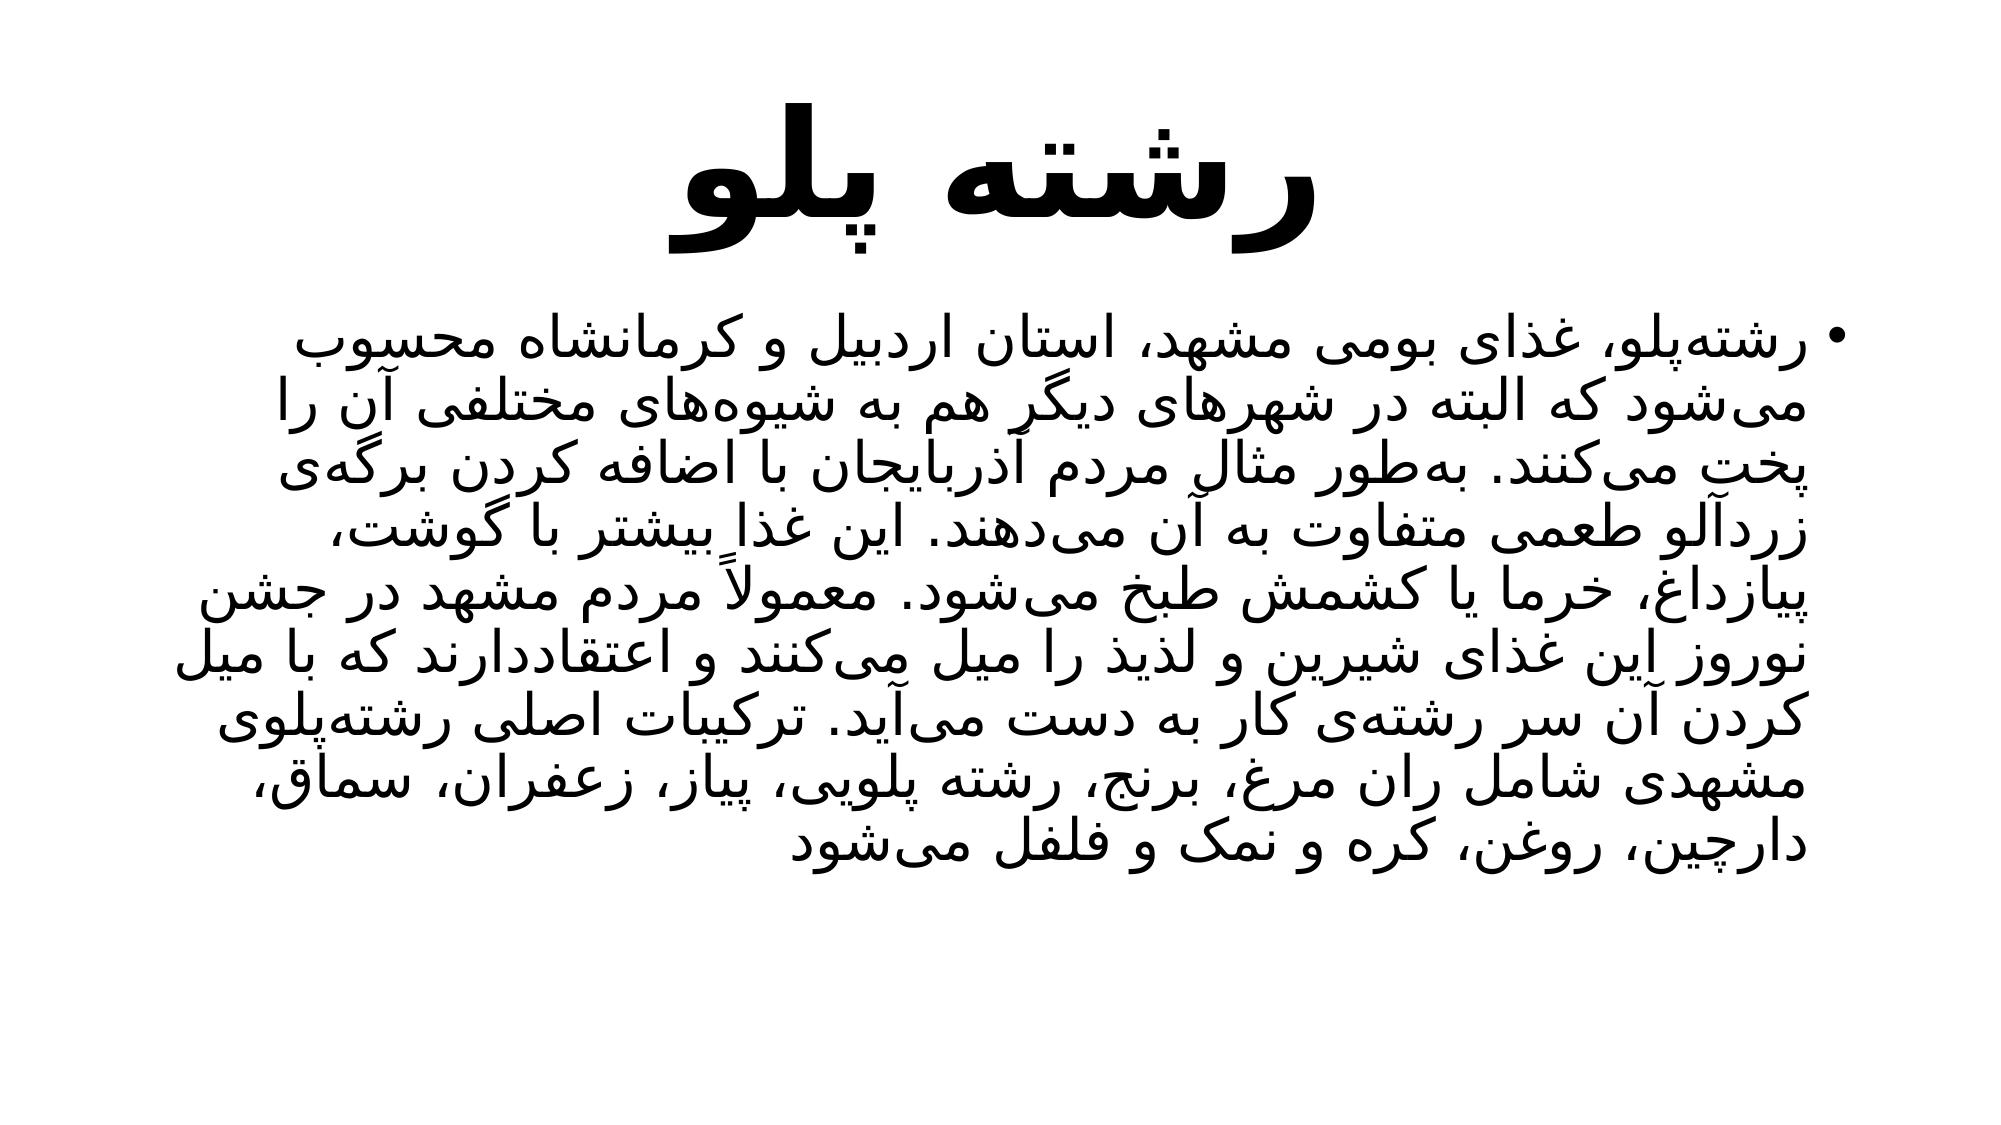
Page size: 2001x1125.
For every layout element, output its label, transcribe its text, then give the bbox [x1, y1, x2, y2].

title رشته پلو [137, 59, 1863, 278]
list رشته‌پلو، غذای بومی مشهد، استان اردبیل و کرمانشاه محسوب می‌شود که البته در شهرهای دیگر هم به شیوه‌های مختلفی آن را پخت می‌کنند. به‌طور مثال مردم آذربایجان با اضافه کردن برگه‌ی زردآلو طعمی متفاوت به آن می‌دهند. این غذا بیشتر با گوشت، پیازداغ، خرما یا کشمش طبخ می‌شود. معمولاً مردم مشهد در جشن نوروز این غذای شیرین و لذیذ را میل می‌کنند و اعتقاددارند که با میل کردن آن سر رشته‌ی کار به دست می‌آید. ترکیبات اصلی رشته‌پلوی مشهدی شامل ران مرغ، برنج، رشته پلویی، پیاز، زعفران، سماق، دارچین، روغن، کره و نمک و فلفل می‌شود [137, 299, 1863, 1014]
